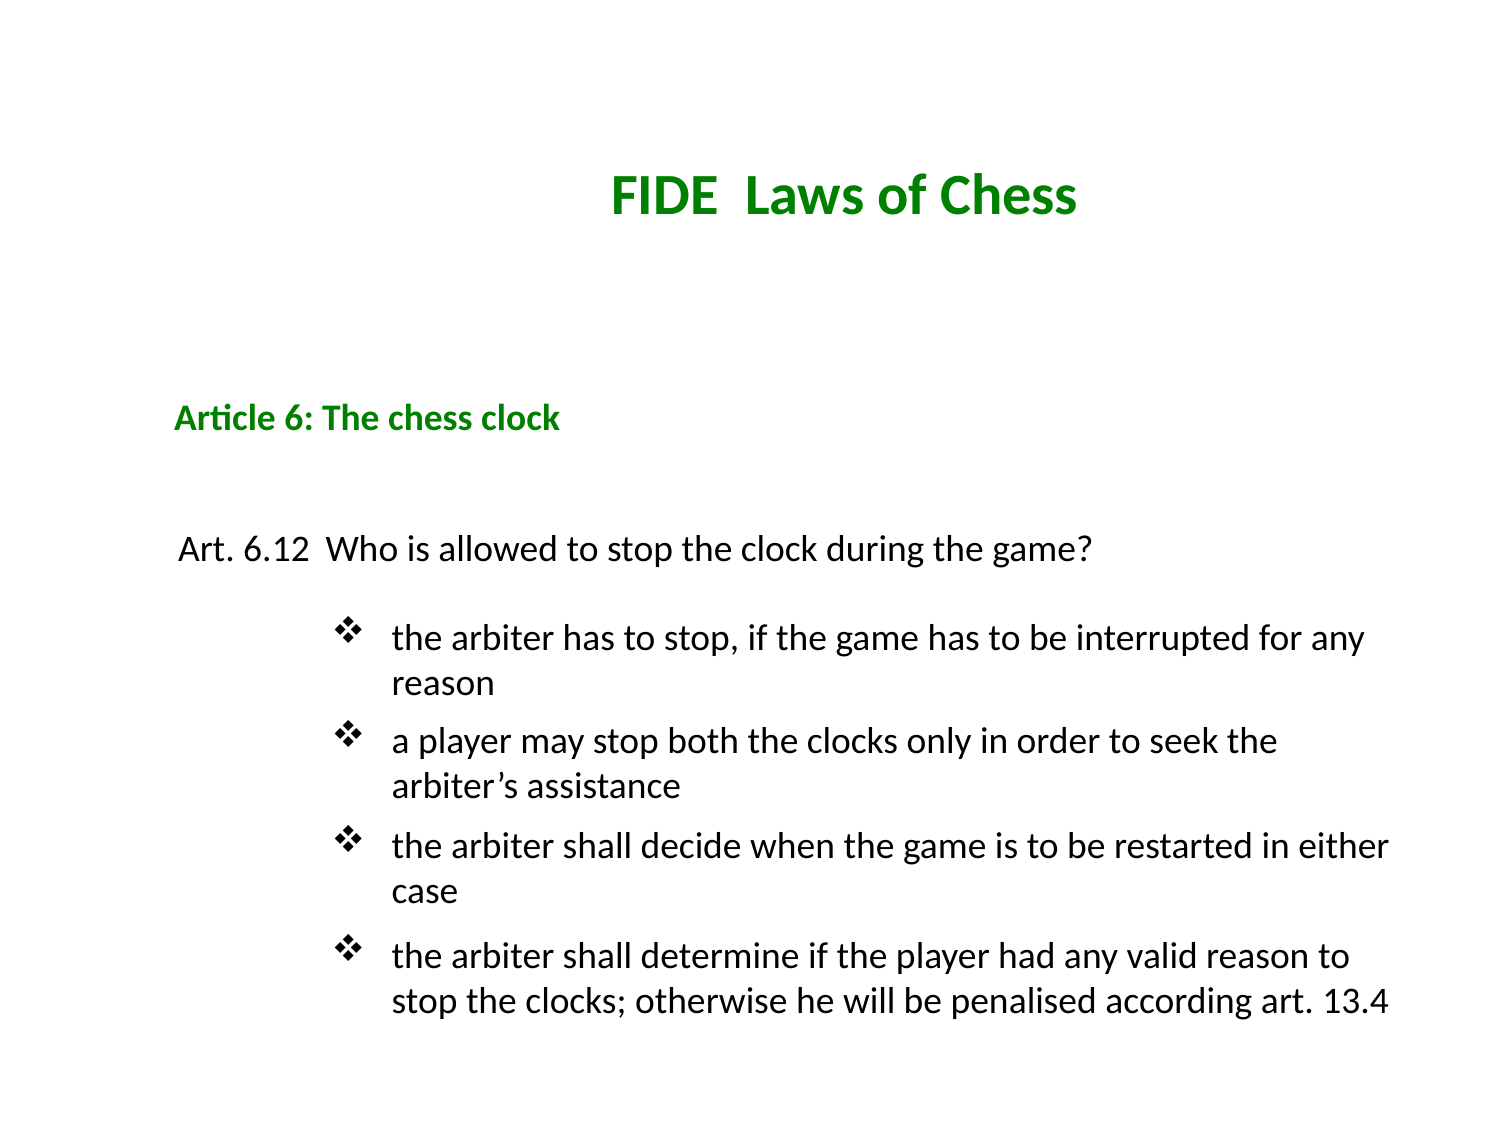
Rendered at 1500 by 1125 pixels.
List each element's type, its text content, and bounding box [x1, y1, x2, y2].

text_box Art. 6.12 Who is allowed to stop the clock during the game? [163, 516, 1388, 577]
text_box the arbiter has to stop, if the game has to be interrupted for any reason [316, 605, 1424, 708]
text_box a player may stop both the clocks only in order to seek the arbiter’s assistance [316, 708, 1424, 814]
text_box the arbiter shall determine if the player had any valid reason to stop the clocks; otherwise he will be penalised according art. 13.4 [316, 923, 1424, 1028]
text_box the arbiter shall decide when the game is to be restarted in either case [316, 814, 1424, 919]
text_box Article 6: The chess clock [159, 385, 1199, 446]
text_box FIDE Laws of Chess [596, 148, 1365, 234]
